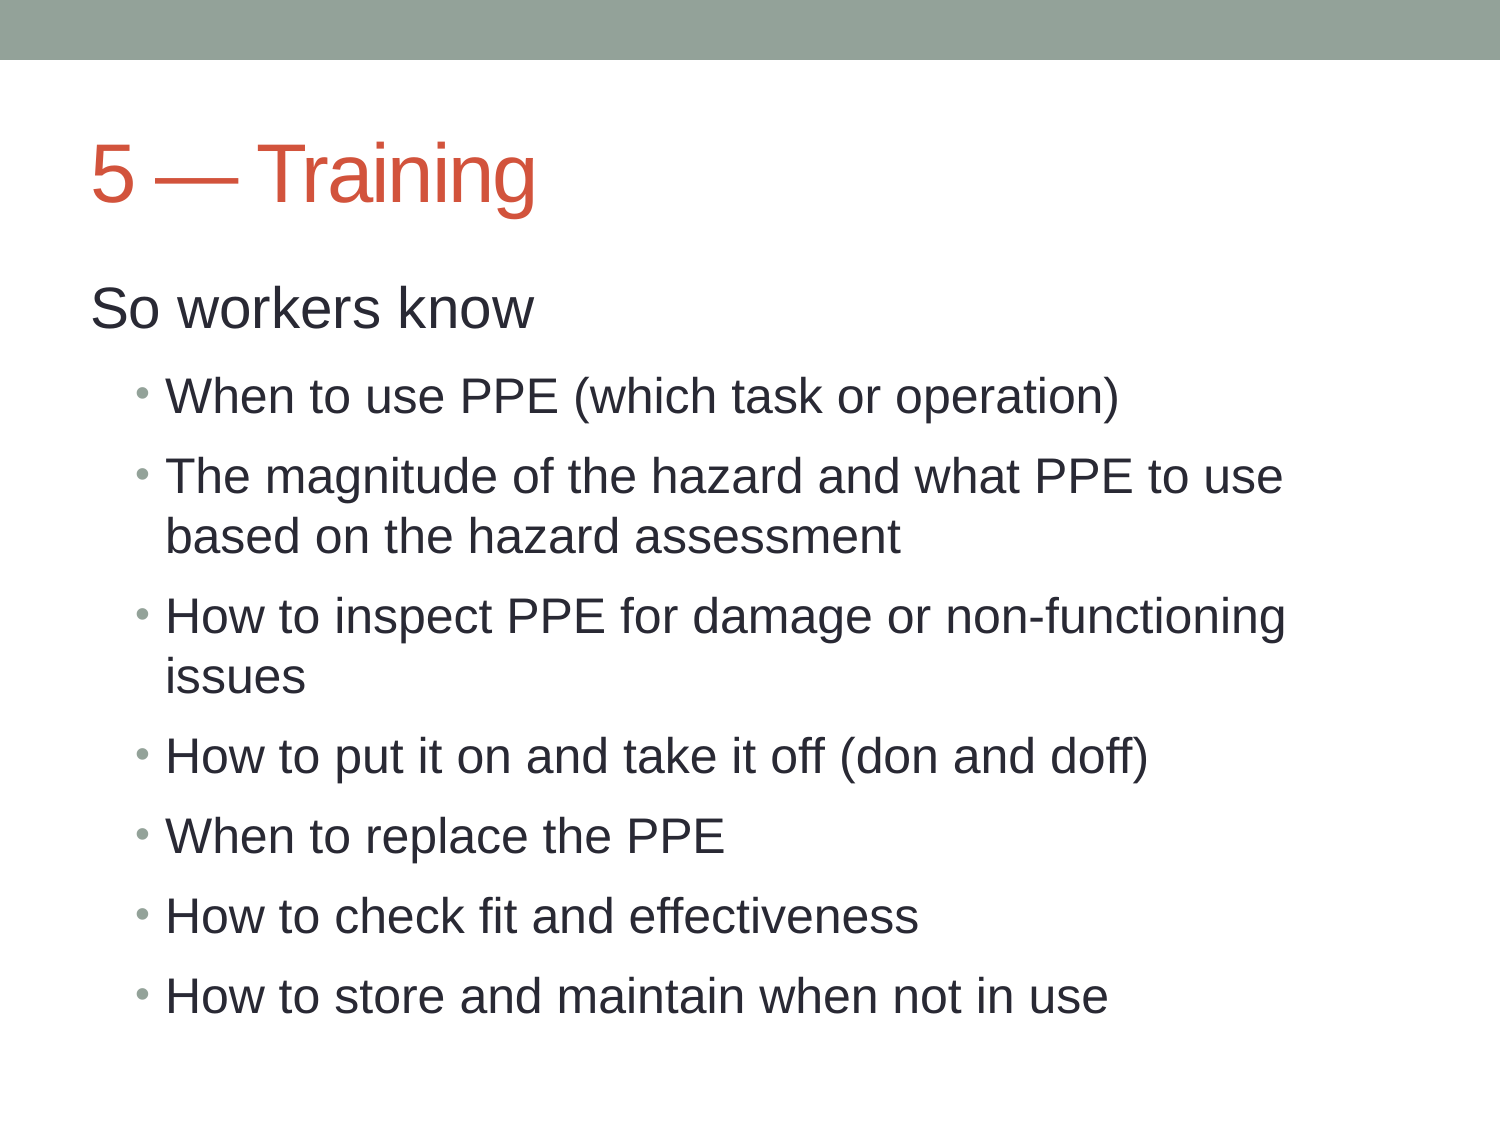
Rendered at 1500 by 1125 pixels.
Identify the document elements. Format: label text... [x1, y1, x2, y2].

list So workers know When to use PPE (which task or operation) The magnitude of the hazard and what PPE to use based on the hazard assessment How to inspect PPE for damage or non-functioning issues How to put it on and take it off (don and doff) When to replace the PPE How to check fit and effectiveness How to store and maintain when not in use [75, 262, 1425, 1063]
title 5 — Training [75, 87, 1425, 250]
